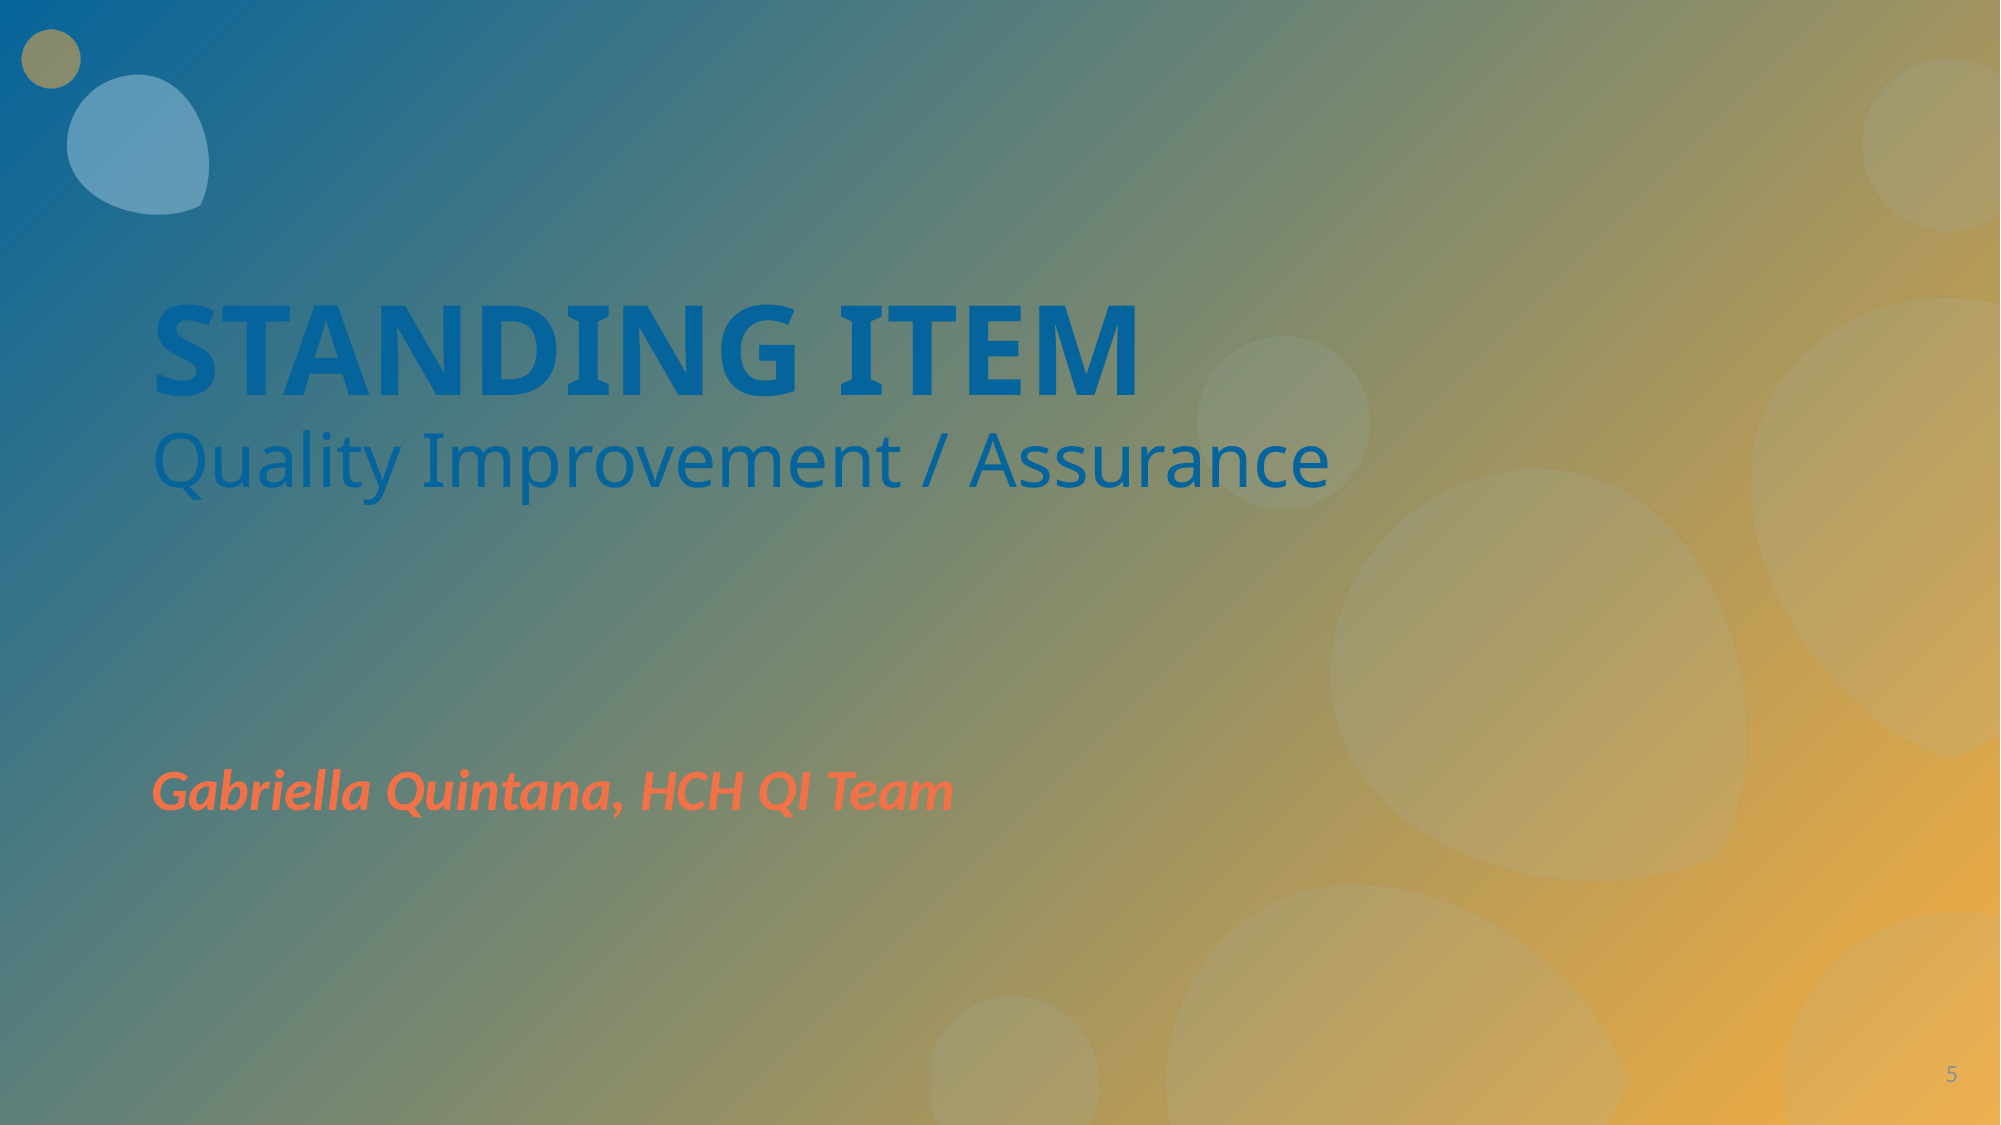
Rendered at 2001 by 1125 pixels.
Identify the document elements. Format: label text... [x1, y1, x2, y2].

text_box STANDING ITEM Quality Improvement / Assurance [136, 280, 1862, 607]
slide_number 5 [1412, 1042, 1974, 1103]
picture [21, 29, 209, 215]
text_box Gabriella Quintana, HCH QI Team [136, 752, 1862, 999]
